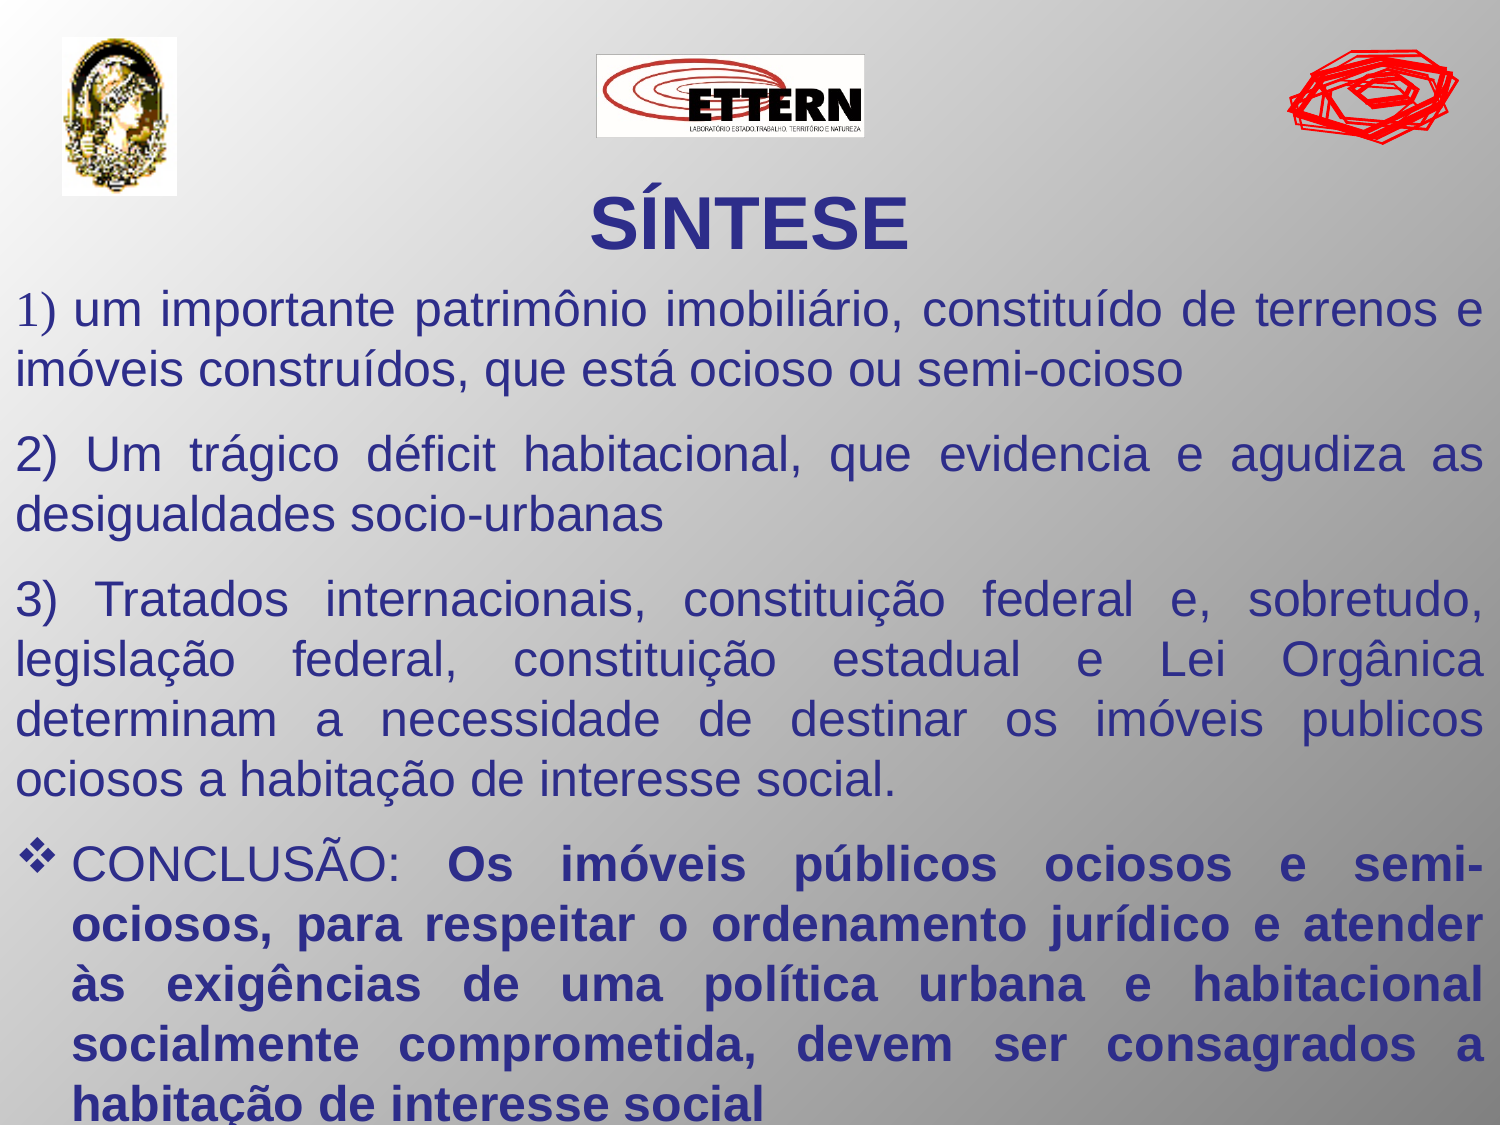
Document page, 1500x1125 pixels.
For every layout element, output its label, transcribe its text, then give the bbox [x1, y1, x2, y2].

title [596, 54, 865, 138]
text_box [1293, 54, 1459, 145]
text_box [1287, 49, 1453, 141]
list SÍNTESE 1) um importante patrimônio imobiliário, constituído de terrenos e imóveis construídos, que está ocioso ou semi-ocioso 2) Um trágico déficit habitacional, que evidencia e agudiza as desigualdades socio-urbanas 3) Tratados internacionais, constituição federal e, sobretudo, legislação federal, constituição estadual e Lei Orgânica determinam a necessidade de destinar os imóveis publicos ociosos a habitação de interesse social. CONCLUSÃO: Os imóveis públicos ociosos e semi-ociosos, para respeitar o ordenamento jurídico e atender às exigências de uma política urbana e habitacional socialmente comprometida, devem ser consagrados a habitação de interesse social [0, 184, 1500, 1125]
picture [62, 37, 178, 197]
